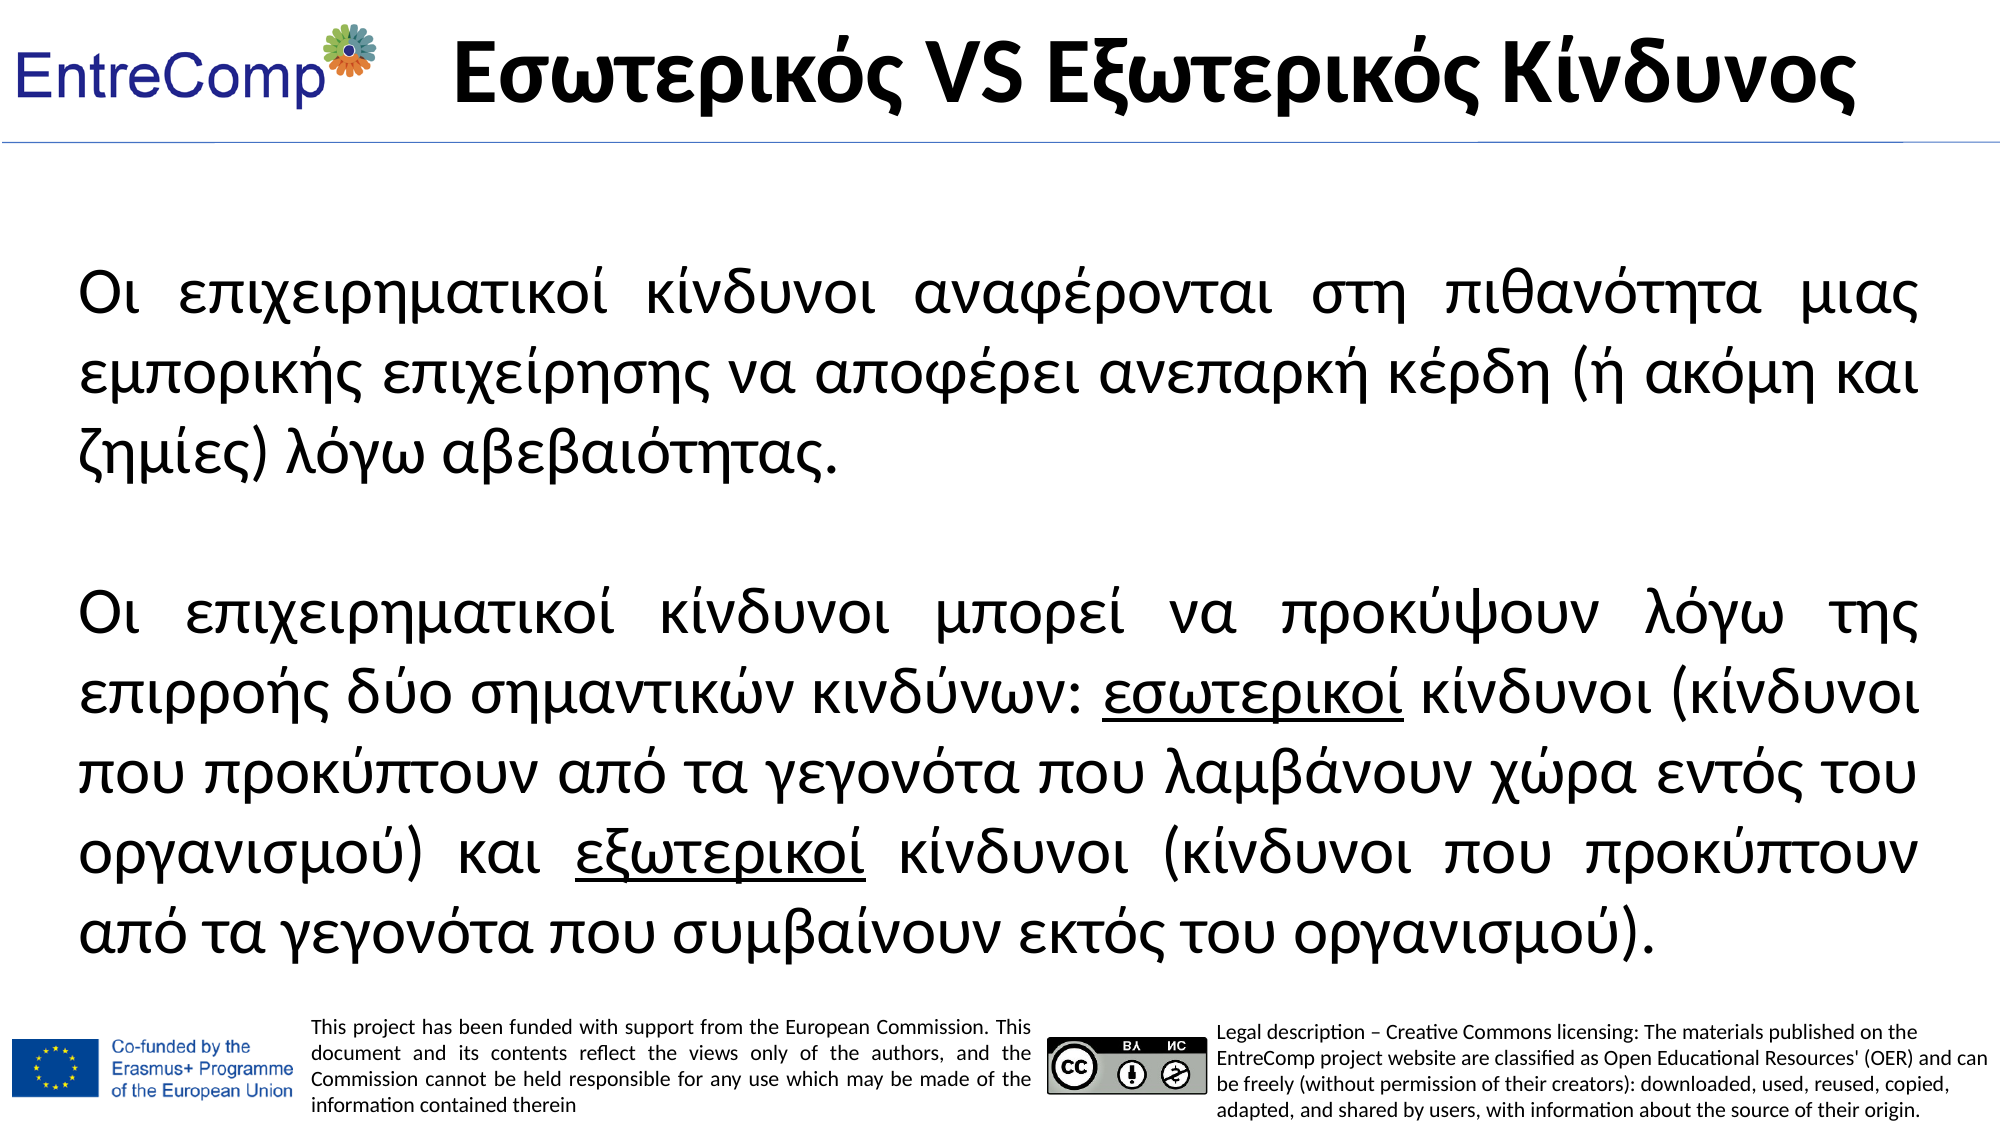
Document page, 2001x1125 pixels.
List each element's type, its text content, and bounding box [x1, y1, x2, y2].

text_box Εσωτερικός VS Εξωτερικός Κίνδυνος [438, 1, 1966, 129]
text_box Οι επιχειρηματικοί κίνδυνοι αναφέρονται στη πιθανότητα μιας εμπορικής επιχείρησης να αποφέρει ανεπαρκή κέρδη (ή ακόμη και ζημίες) λόγω αβεβαιότητας. Οι επιχειρηματικοί κίνδυνοι μπορεί να προκύψουν λόγω της επιρροής δύο σημαντικών κινδύνων: εσωτερικοί κίνδυνοι (κίνδυνοι που προκύπτουν από τα γεγονότα που λαμβάνουν χώρα εντός του οργανισμού) και εξωτερικοί κίνδυνοι (κίνδυνοι που προκύπτουν από τα γεγονότα που συμβαίνουν εκτός του οργανισμού). [63, 239, 1937, 974]
picture [11, 1034, 300, 1101]
text_box Legal description – Creative Commons licensing: The materials published on the EntreComp project website are classified as Open Educational Resources' (OER) and can be freely (without permission of their creators): downloaded, used, reused, copied, adapted, and shared by users, with information about the source of their origin. [1201, 1009, 2000, 1125]
picture [11, 18, 381, 122]
picture [1047, 1037, 1208, 1095]
text_box This project has been funded with support from the European Commission. This document and its contents reflect the views only of the authors, and the Commission cannot be held responsible for any use which may be made of the information contained therein​ [296, 1005, 1048, 1125]
